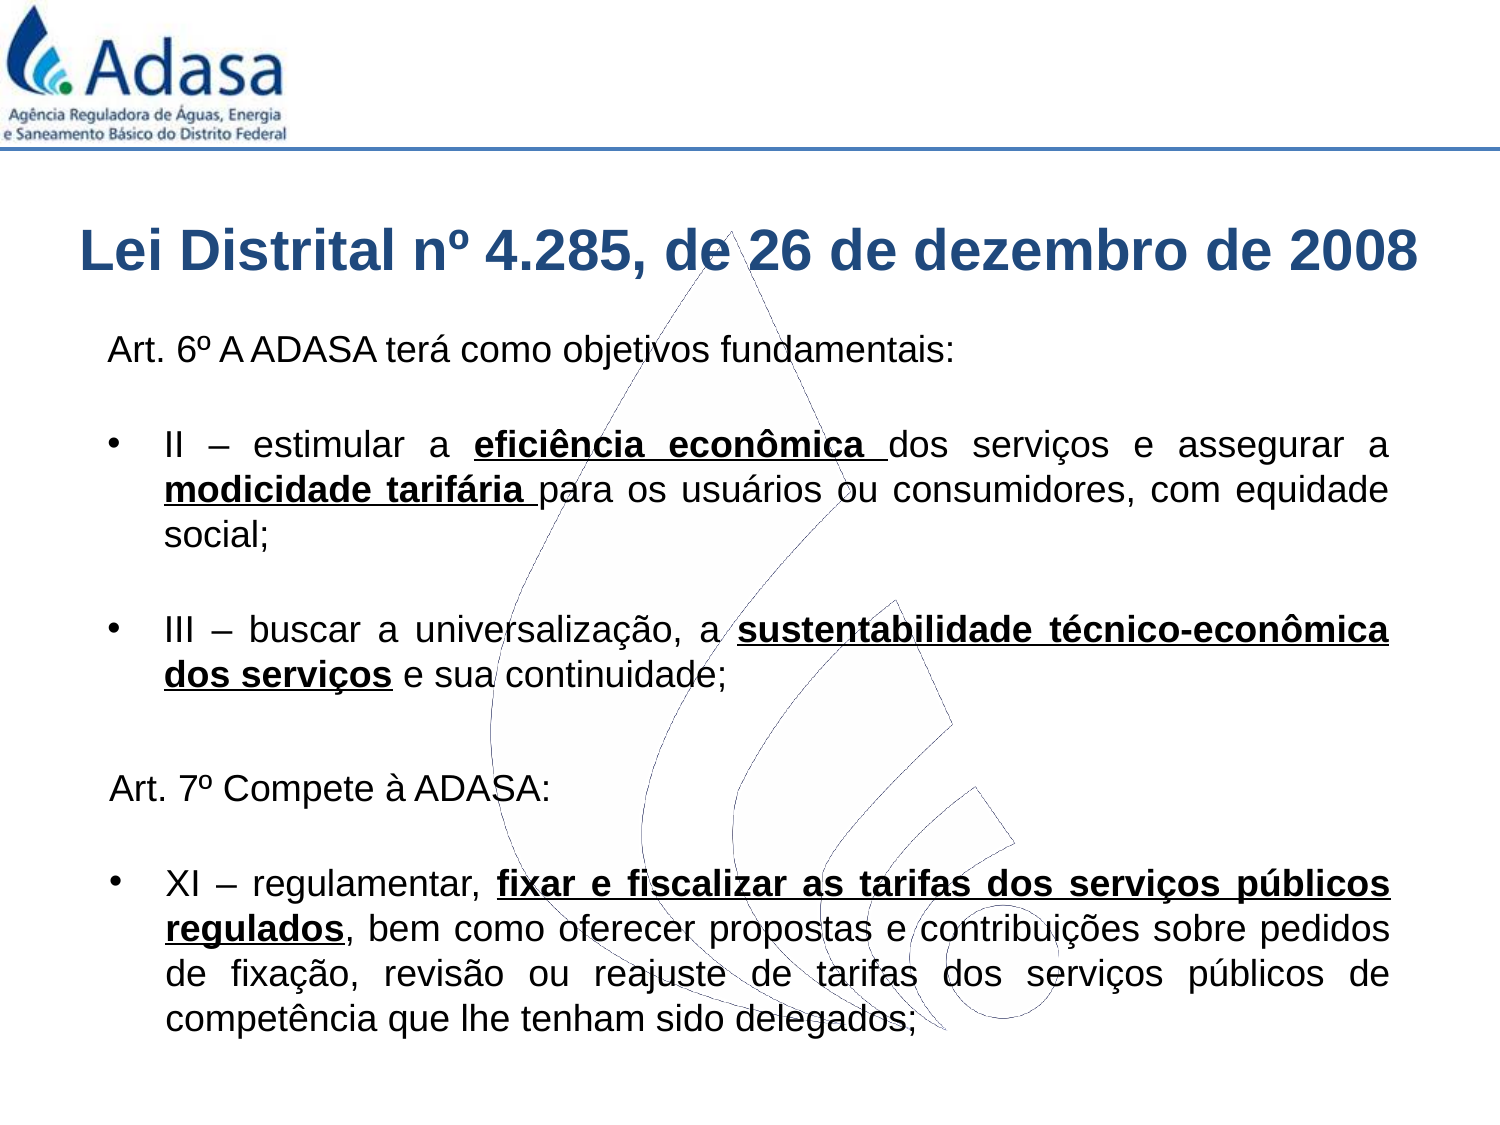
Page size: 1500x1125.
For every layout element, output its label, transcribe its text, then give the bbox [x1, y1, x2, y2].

text_box Art. 7º Compete à ADASA: XI – regulamentar, fixar e fiscalizar as tarifas dos serviços públicos regulados, bem como oferecer propostas e contribuições sobre pedidos de fixação, revisão ou reajuste de tarifas dos serviços públicos de competência que lhe tenham sido delegados; [94, 756, 1406, 1046]
picture [489, 231, 1059, 1031]
text_box Art. 6º A ADASA terá como objetivos fundamentais: II – estimular a eficiência econômica dos serviços e assegurar a modicidade tarifária para os usuários ou consumidores, com equidade social; III – buscar a universalização, a sustentabilidade técnico-econômica dos serviços e sua continuidade; [92, 317, 484, 703]
text_box Art. 6º A ADASA terá como objetivos fundamentais: II – estimular a eficiência econômica dos serviços e assegurar a modicidade tarifária para os usuários ou consumidores, com equidade social; III – buscar a universalização, a sustentabilidade técnico-econômica dos serviços e sua continuidade; [1063, 317, 1404, 703]
text_box Lei Distrital nº 4.285, de 26 de dezembro de 2008 [29, 204, 1471, 290]
picture [0, 0, 290, 146]
